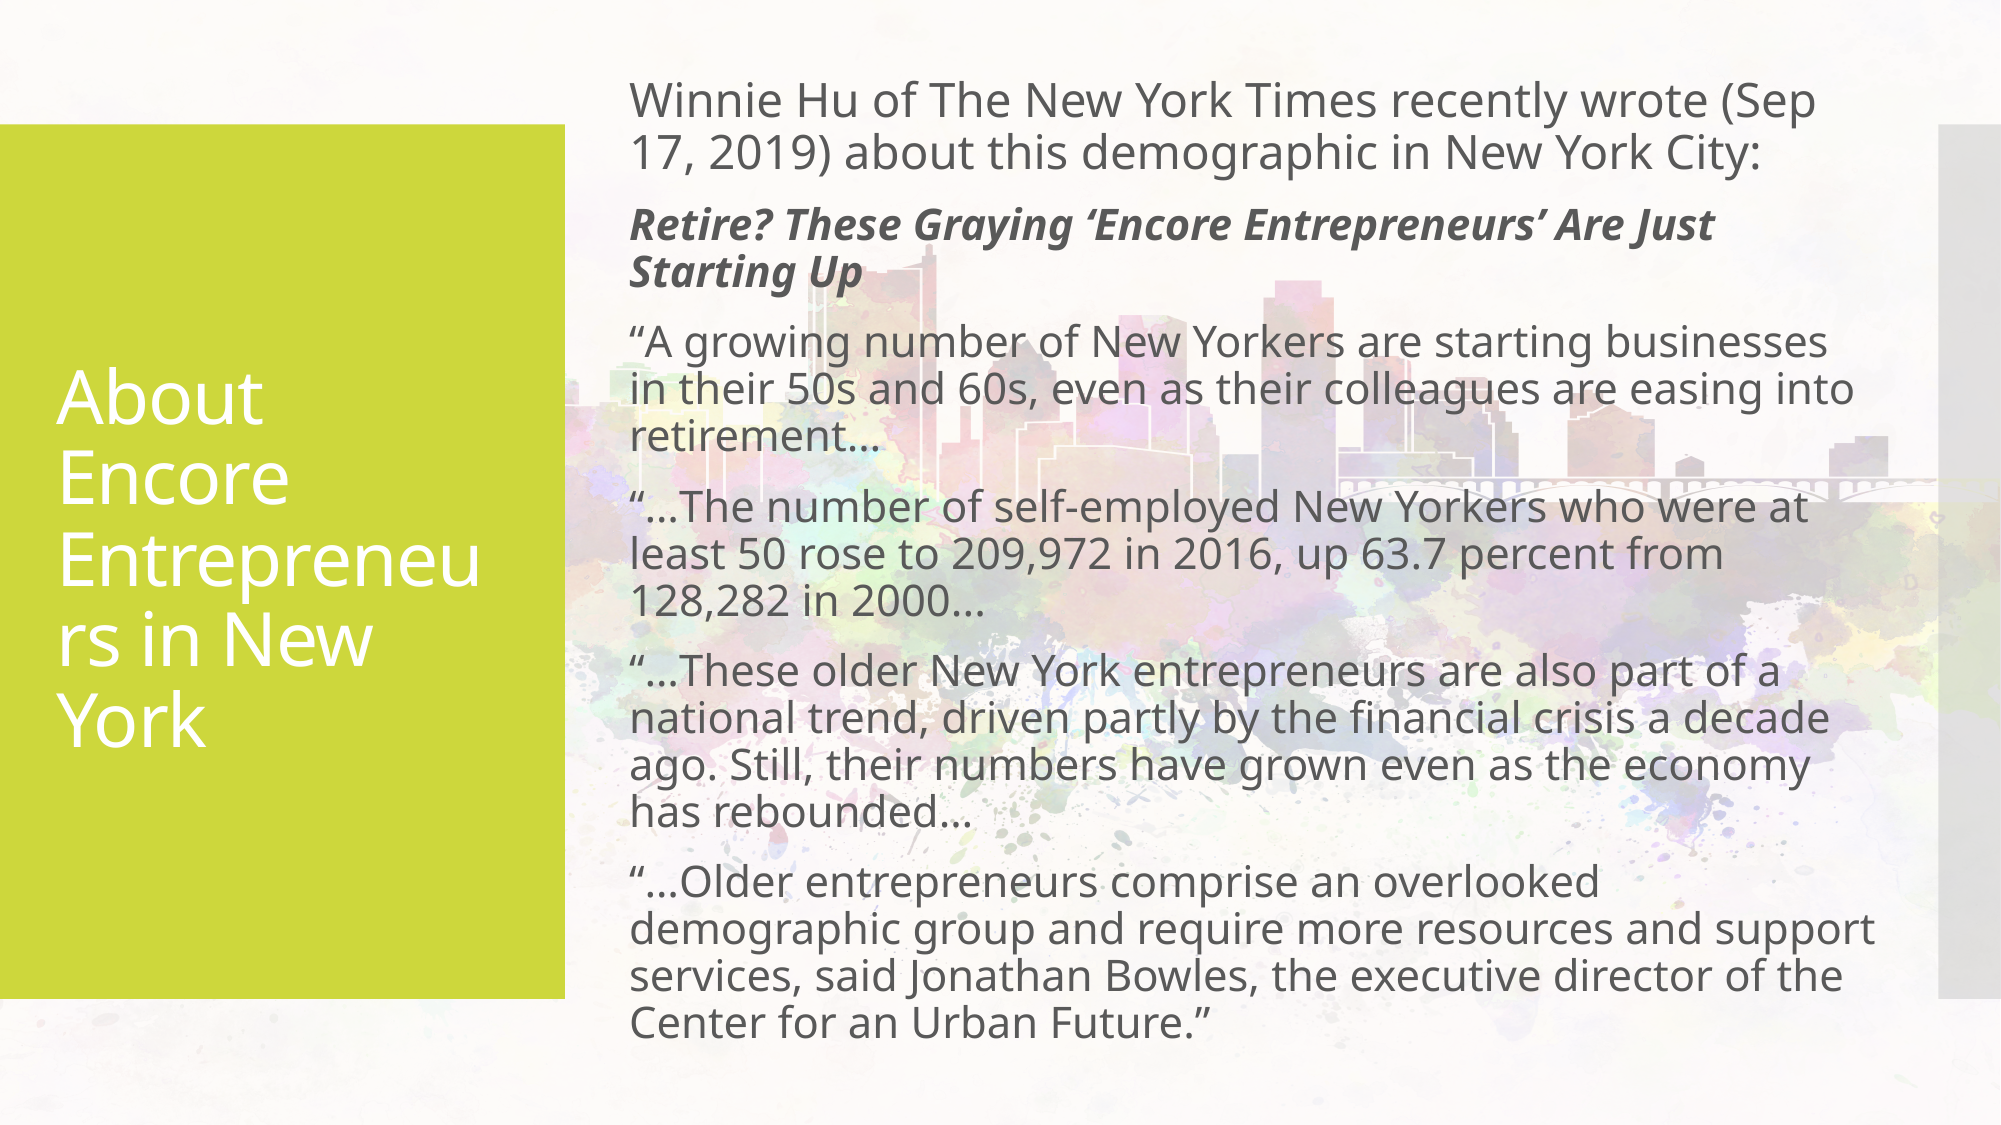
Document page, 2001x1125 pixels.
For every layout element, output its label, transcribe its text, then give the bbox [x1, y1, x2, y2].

title About Encore Entrepreneurs in New York [41, 184, 525, 940]
list Winnie Hu of The New York Times recently wrote (Sep 17, 2019) about this demographic in New York City: Retire? These Graying ‘Encore Entrepreneurs’ Are Just Starting Up “A growing number of New Yorkers are starting businesses in their 50s and 60s, even as their colleagues are easing into retirement… “…The number of self-employed New Yorkers who were at least 50 rose to 209,972 in 2016, up 63.7 percent from 128,282 in 2000... “…These older New York entrepreneurs are also part of a national trend, driven partly by the financial crisis a decade ago. Still, their numbers have grown even as the economy has rebounded… “…Older entrepreneurs comprise an overlooked demographic group and require more resources and support services, said Jonathan Bowles, the executive director of the Center for an Urban Future.” [614, 68, 1894, 1057]
